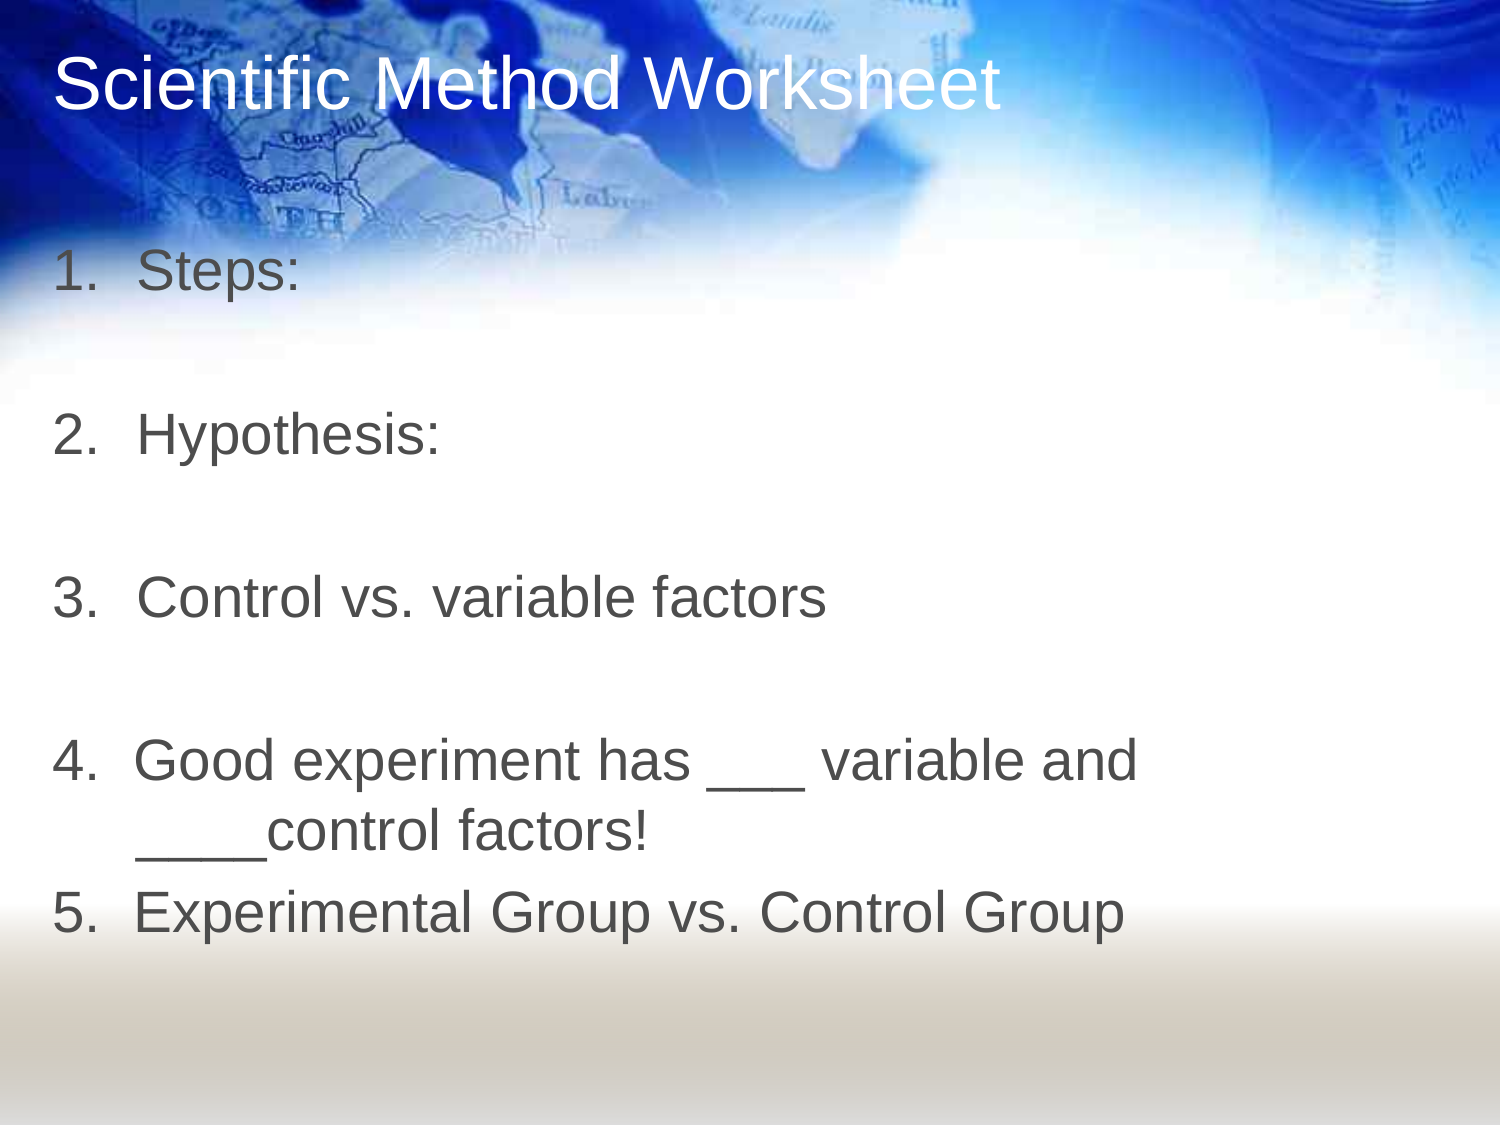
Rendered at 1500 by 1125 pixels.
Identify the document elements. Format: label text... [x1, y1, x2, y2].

picture [0, 0, 1500, 936]
list Steps: Hypothesis: Control vs. variable factors 4. Good experiment has ___ variable and ____control factors! 5. Experimental Group vs. Control Group [37, 224, 1463, 1076]
title Scientific Method Worksheet [37, 37, 1151, 122]
